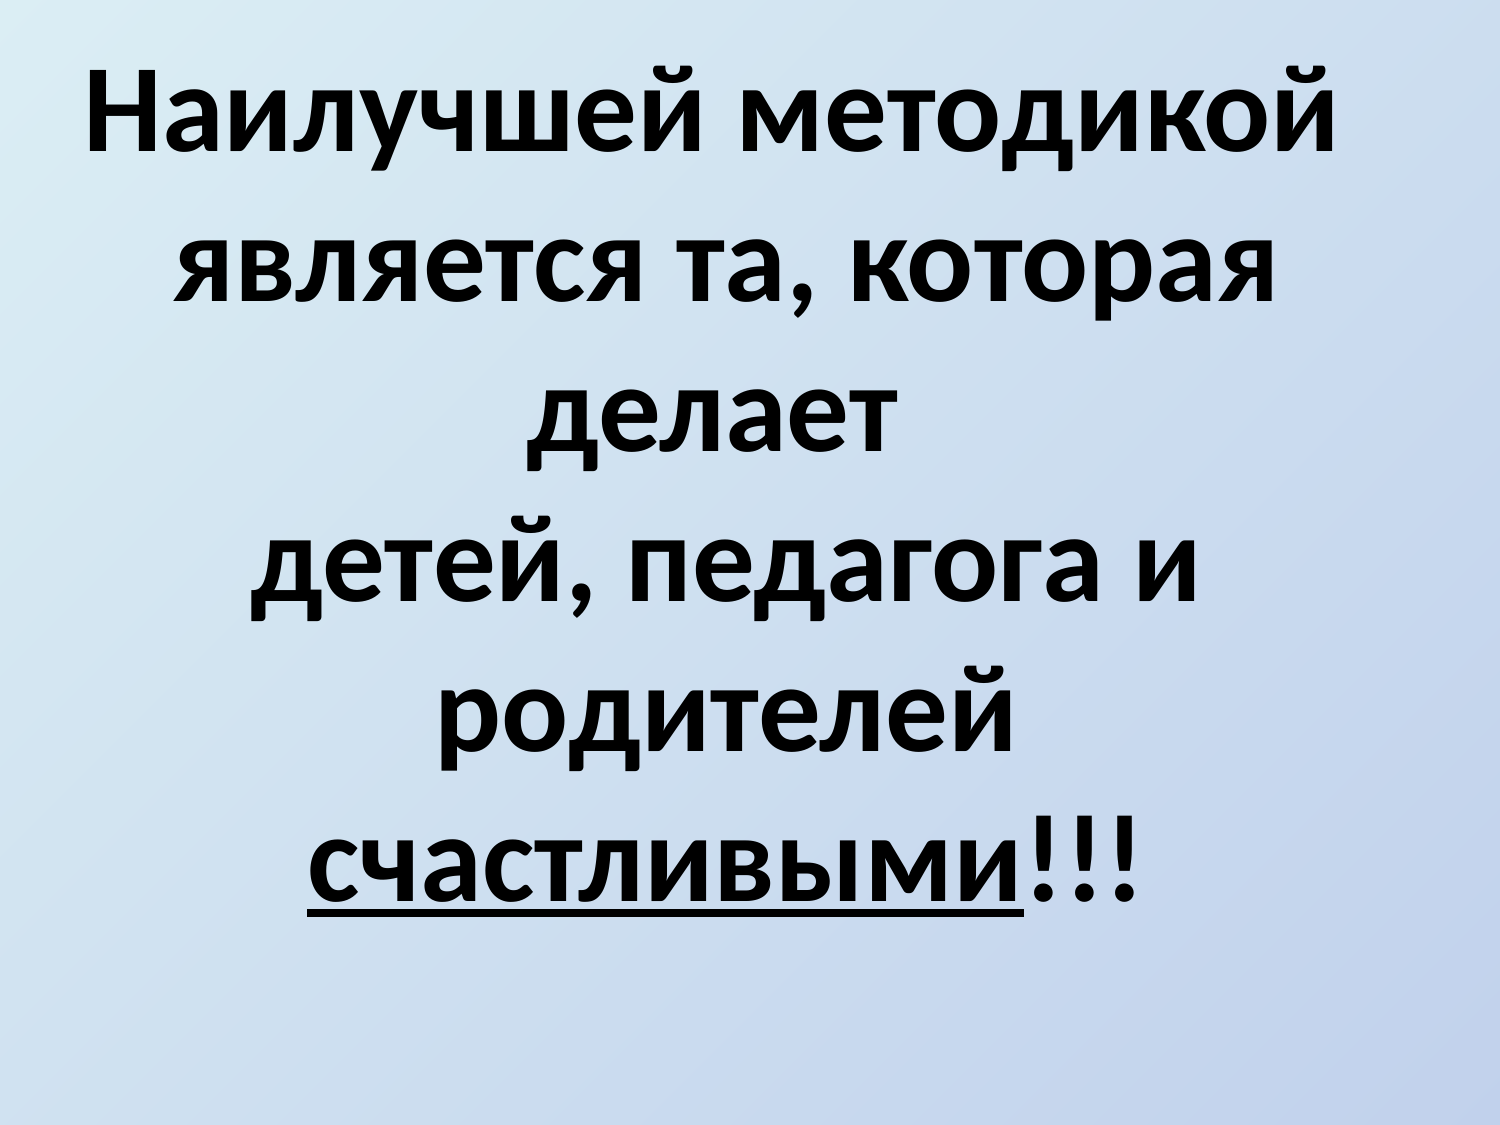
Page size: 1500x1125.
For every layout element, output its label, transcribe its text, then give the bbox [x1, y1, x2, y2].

text_box Наилучшей методикой является та, которая делает детей, педагога и родителей счастливыми!!! [0, 19, 1453, 934]
